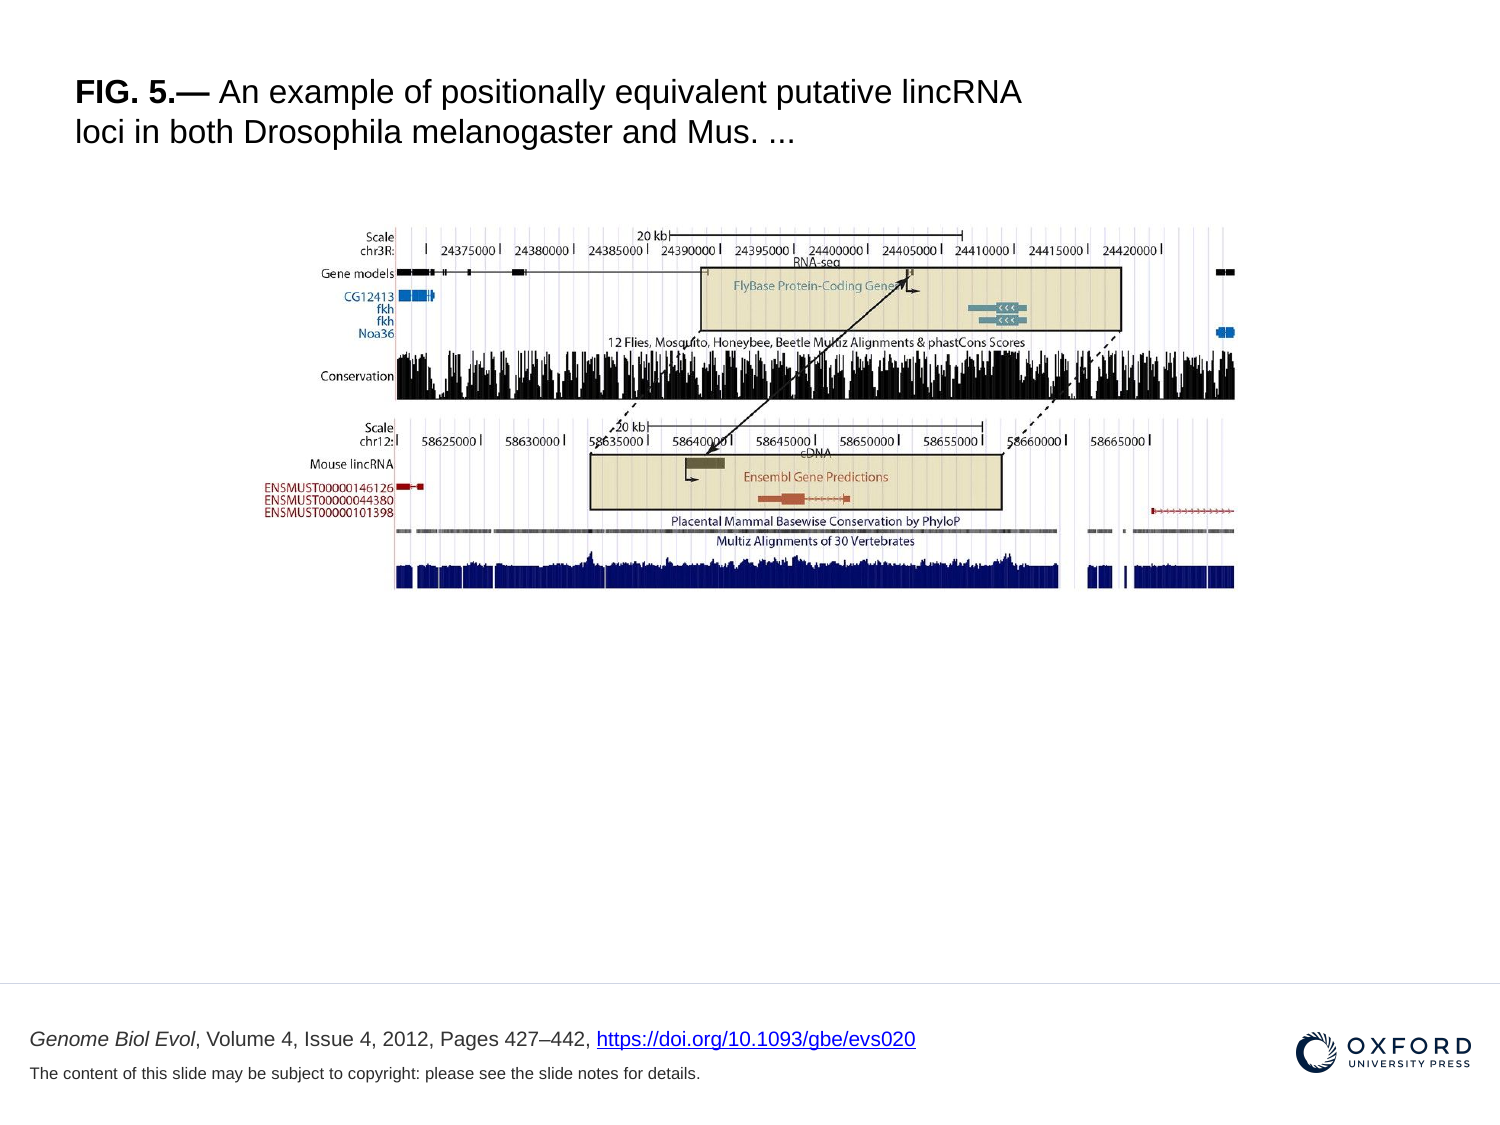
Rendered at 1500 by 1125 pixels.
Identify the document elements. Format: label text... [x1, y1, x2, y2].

title FIG. 5.— An example of positionally equivalent putative lincRNA loci in both Drosophila melanogaster and Mus. ... [75, 69, 1078, 171]
picture [1296, 1032, 1471, 1073]
footer Genome Biol Evol, Volume 4, Issue 4, 2012, Pages 427–442, https://doi.org/10.1093/gbe/evs020 The content of this slide may be subject to copyright: please see the slide notes for details. [0, 983, 1260, 1125]
picture [262, 224, 1238, 592]
